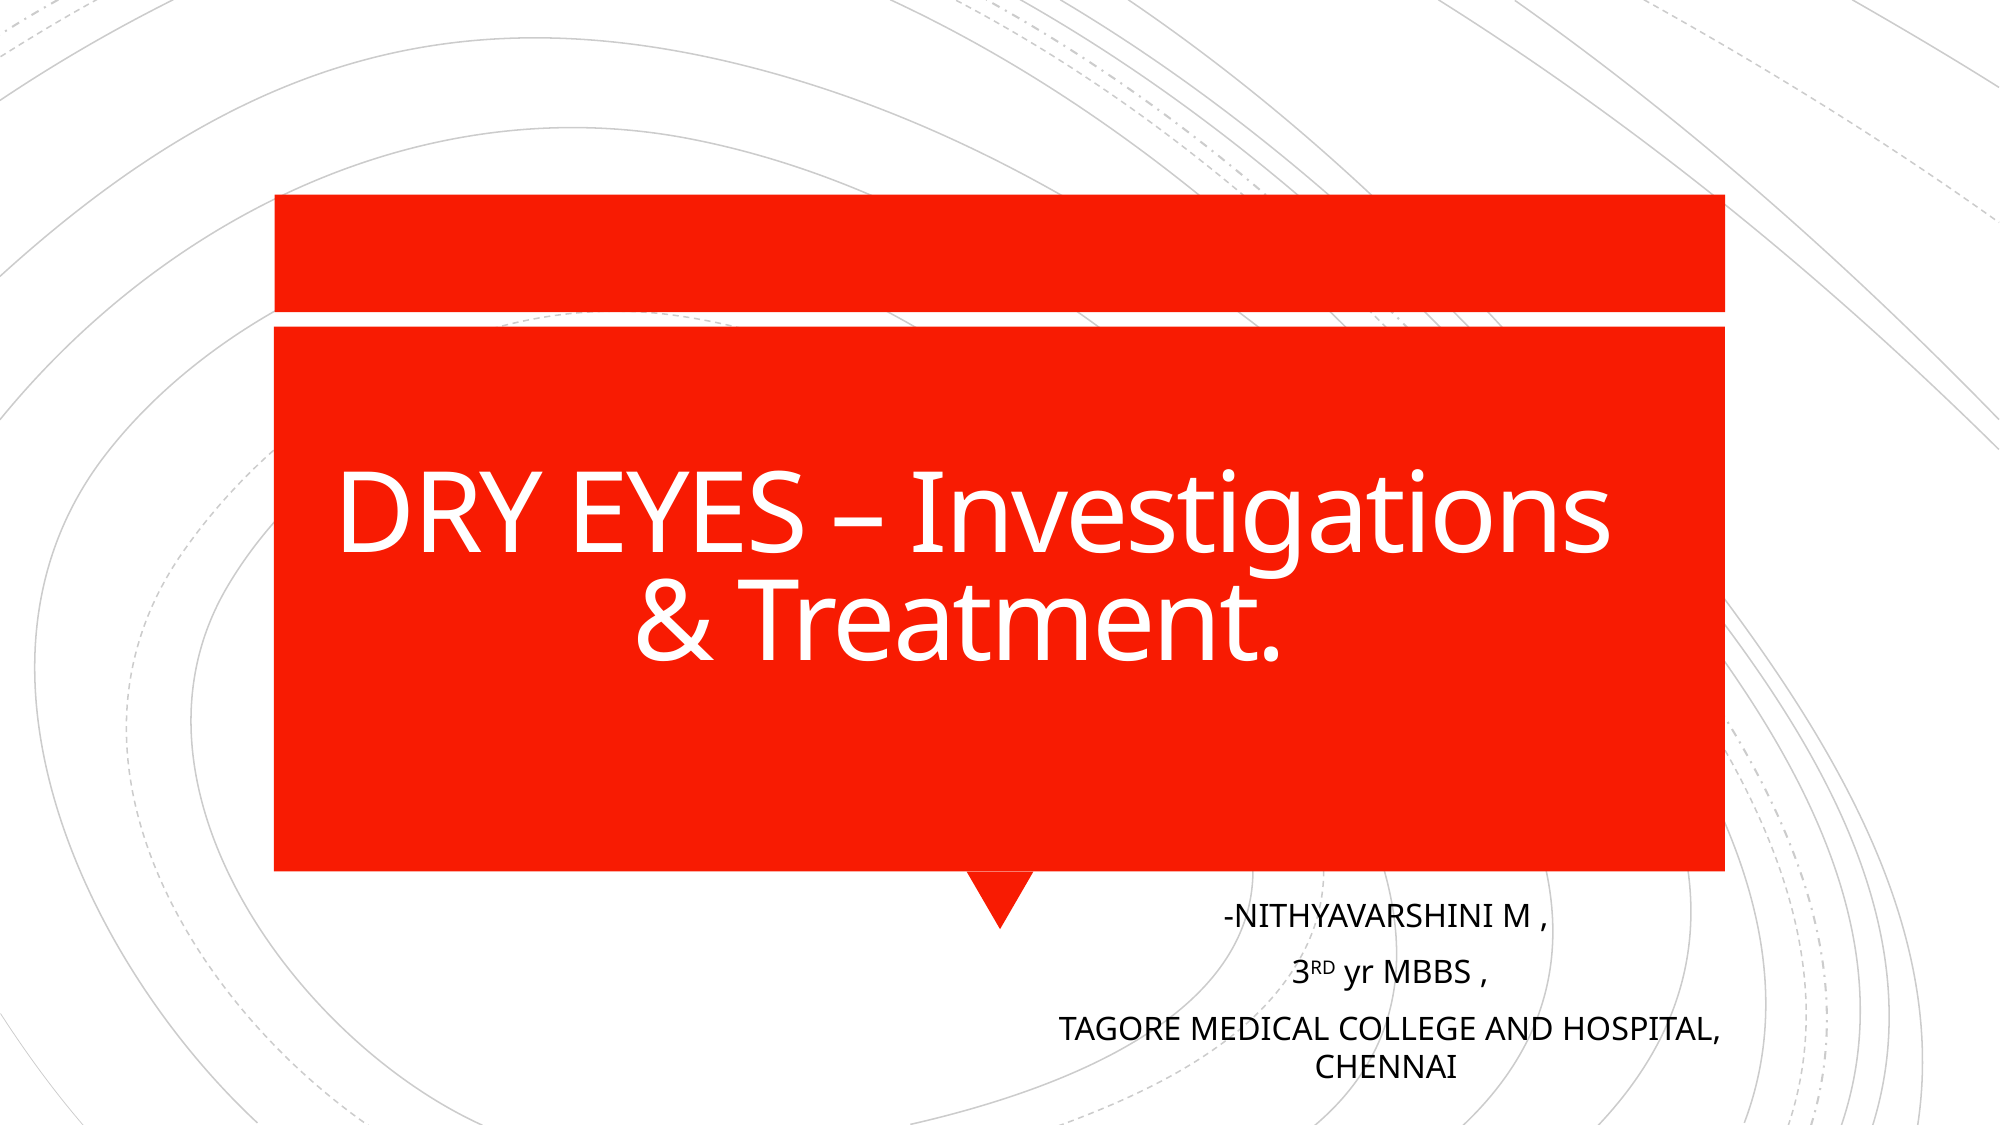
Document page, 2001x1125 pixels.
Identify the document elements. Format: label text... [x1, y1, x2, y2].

subtitle -NITHYAVARSHINI M , 3RD yr MBBS , TAGORE MEDICAL COLLEGE AND HOSPITAL, CHENNAI [1025, 894, 1756, 1094]
title DRY EYES – Investigations & Treatment. [260, 395, 1685, 683]
